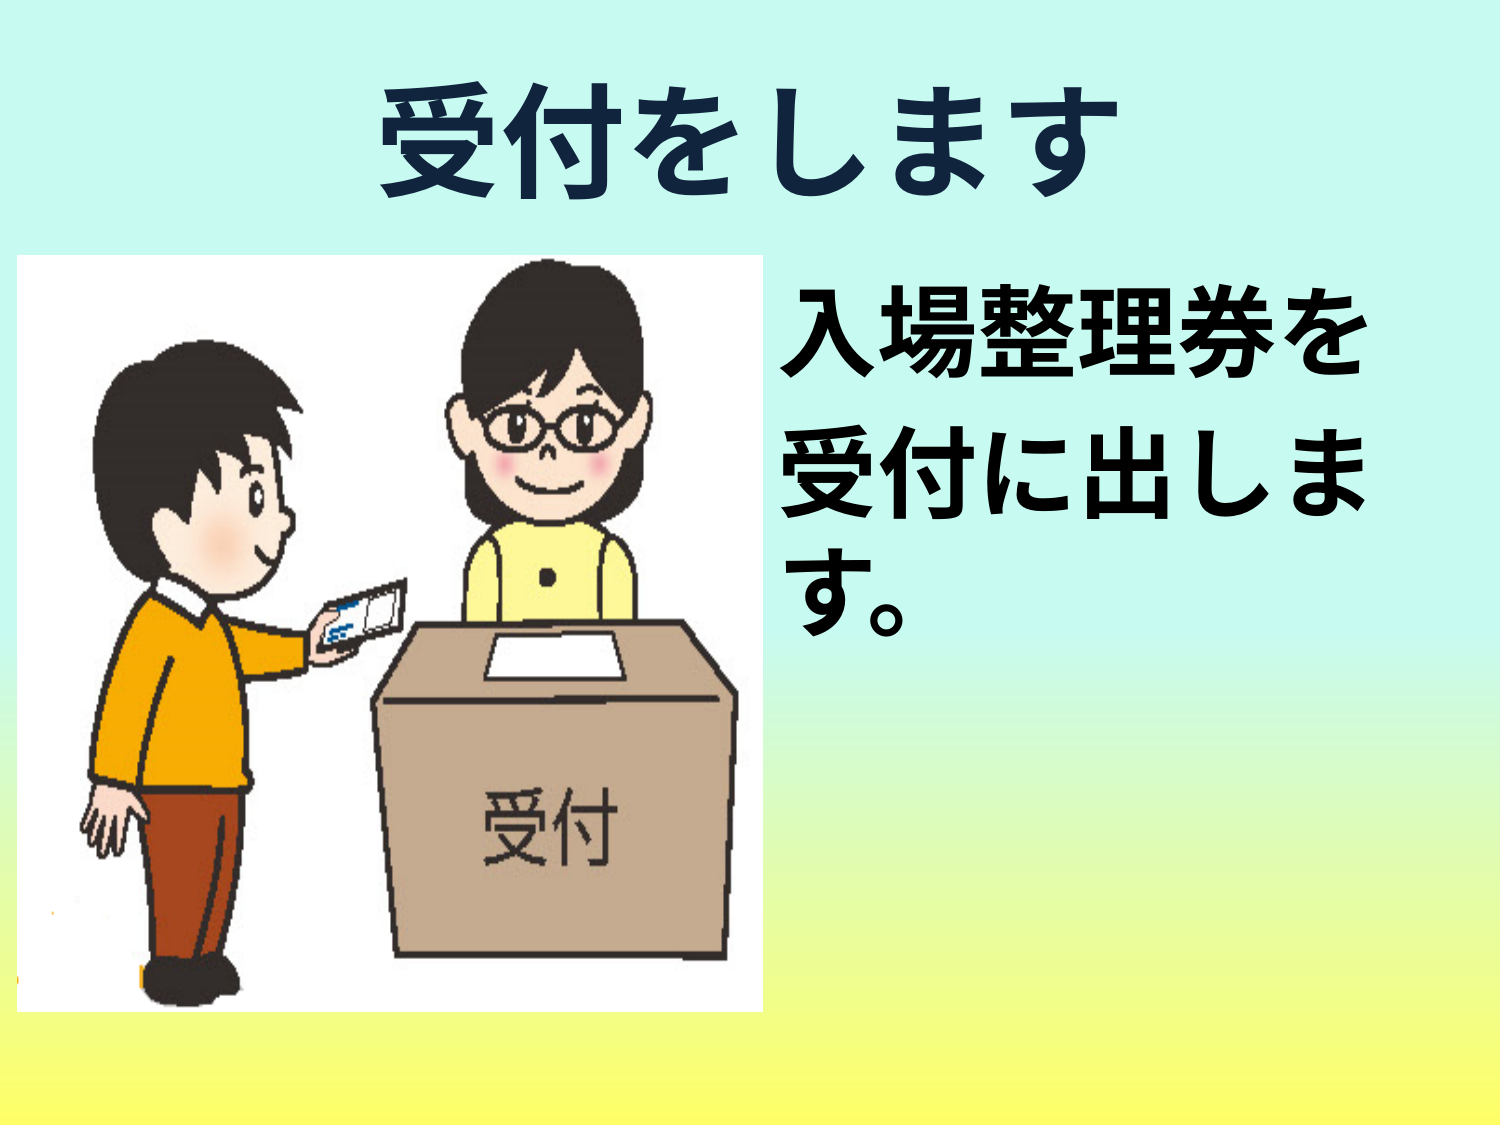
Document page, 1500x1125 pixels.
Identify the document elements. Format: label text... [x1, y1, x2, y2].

title 受付をします [75, 45, 1425, 233]
picture [17, 255, 763, 1012]
list 入場整理券を 受付に出します。 [768, 262, 1425, 1005]
